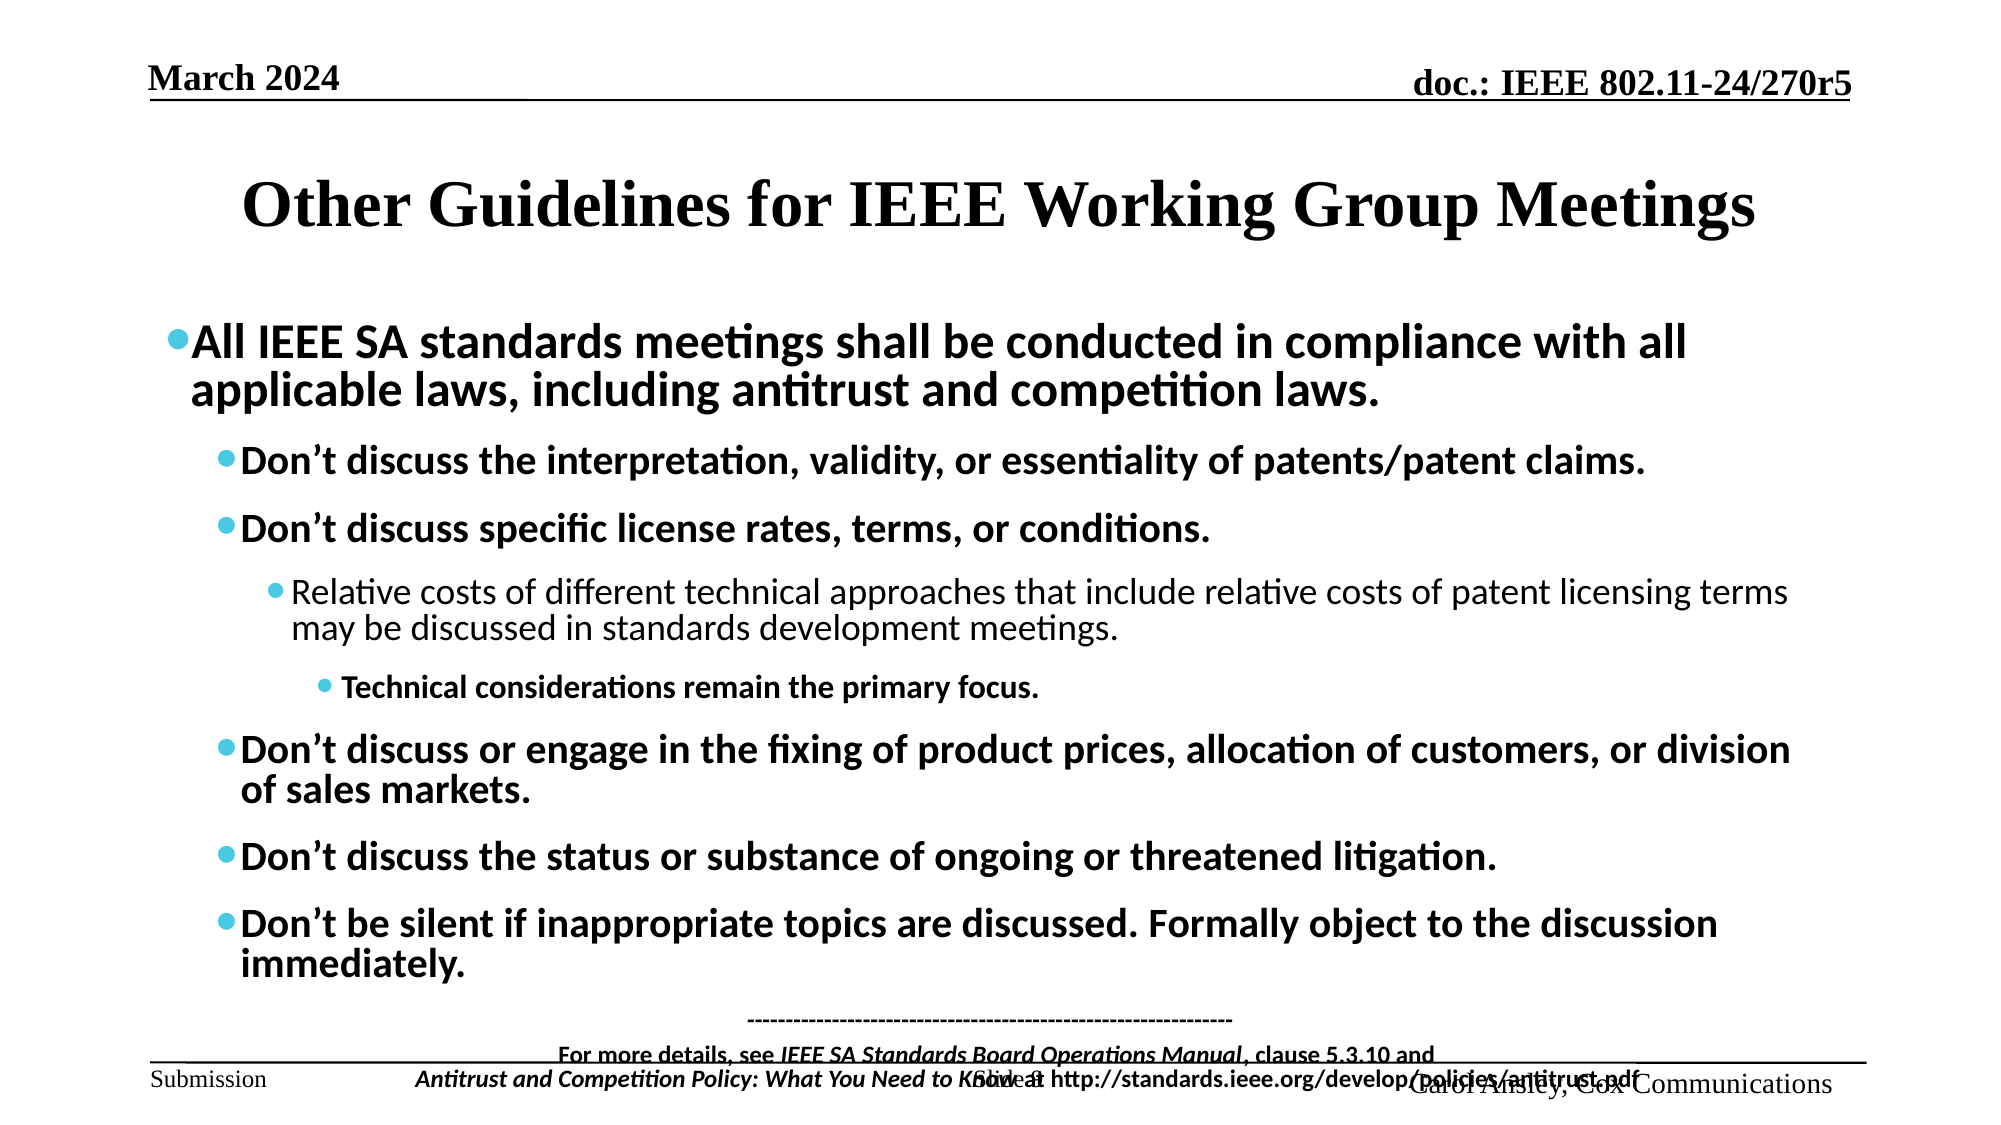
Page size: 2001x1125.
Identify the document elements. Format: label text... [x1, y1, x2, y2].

title Other Guidelines for IEEE Working Group Meetings [149, 112, 1850, 288]
list All IEEE SA standards meetings shall be conducted in compliance with all applicable laws, including antitrust and competition laws. Don’t discuss the interpretation, validity, or essentiality of patents/patent claims. Don’t discuss specific license rates, terms, or conditions. Relative costs of different technical approaches that include relative costs of patent licensing terms may be discussed in standards development meetings. Technical considerations remain the primary focus. Don’t discuss or engage in the fixing of product prices, allocation of customers, or division of sales markets. Don’t discuss the status or substance of ongoing or threatened litigation. Don’t be silent if inappropriate topics are discussed. Formally object to the discussion immediately. --------------------------------------------------------------- For more details, see IEEE SA Standards Board Operations Manual, clause 5.3.10 and Antitrust and Competition Policy: What You Need to Know at http://standards.ieee.org/develop/policies/antitrust.pdf [149, 312, 1850, 1000]
slide_number Slide 9 [950, 1061, 1067, 1123]
